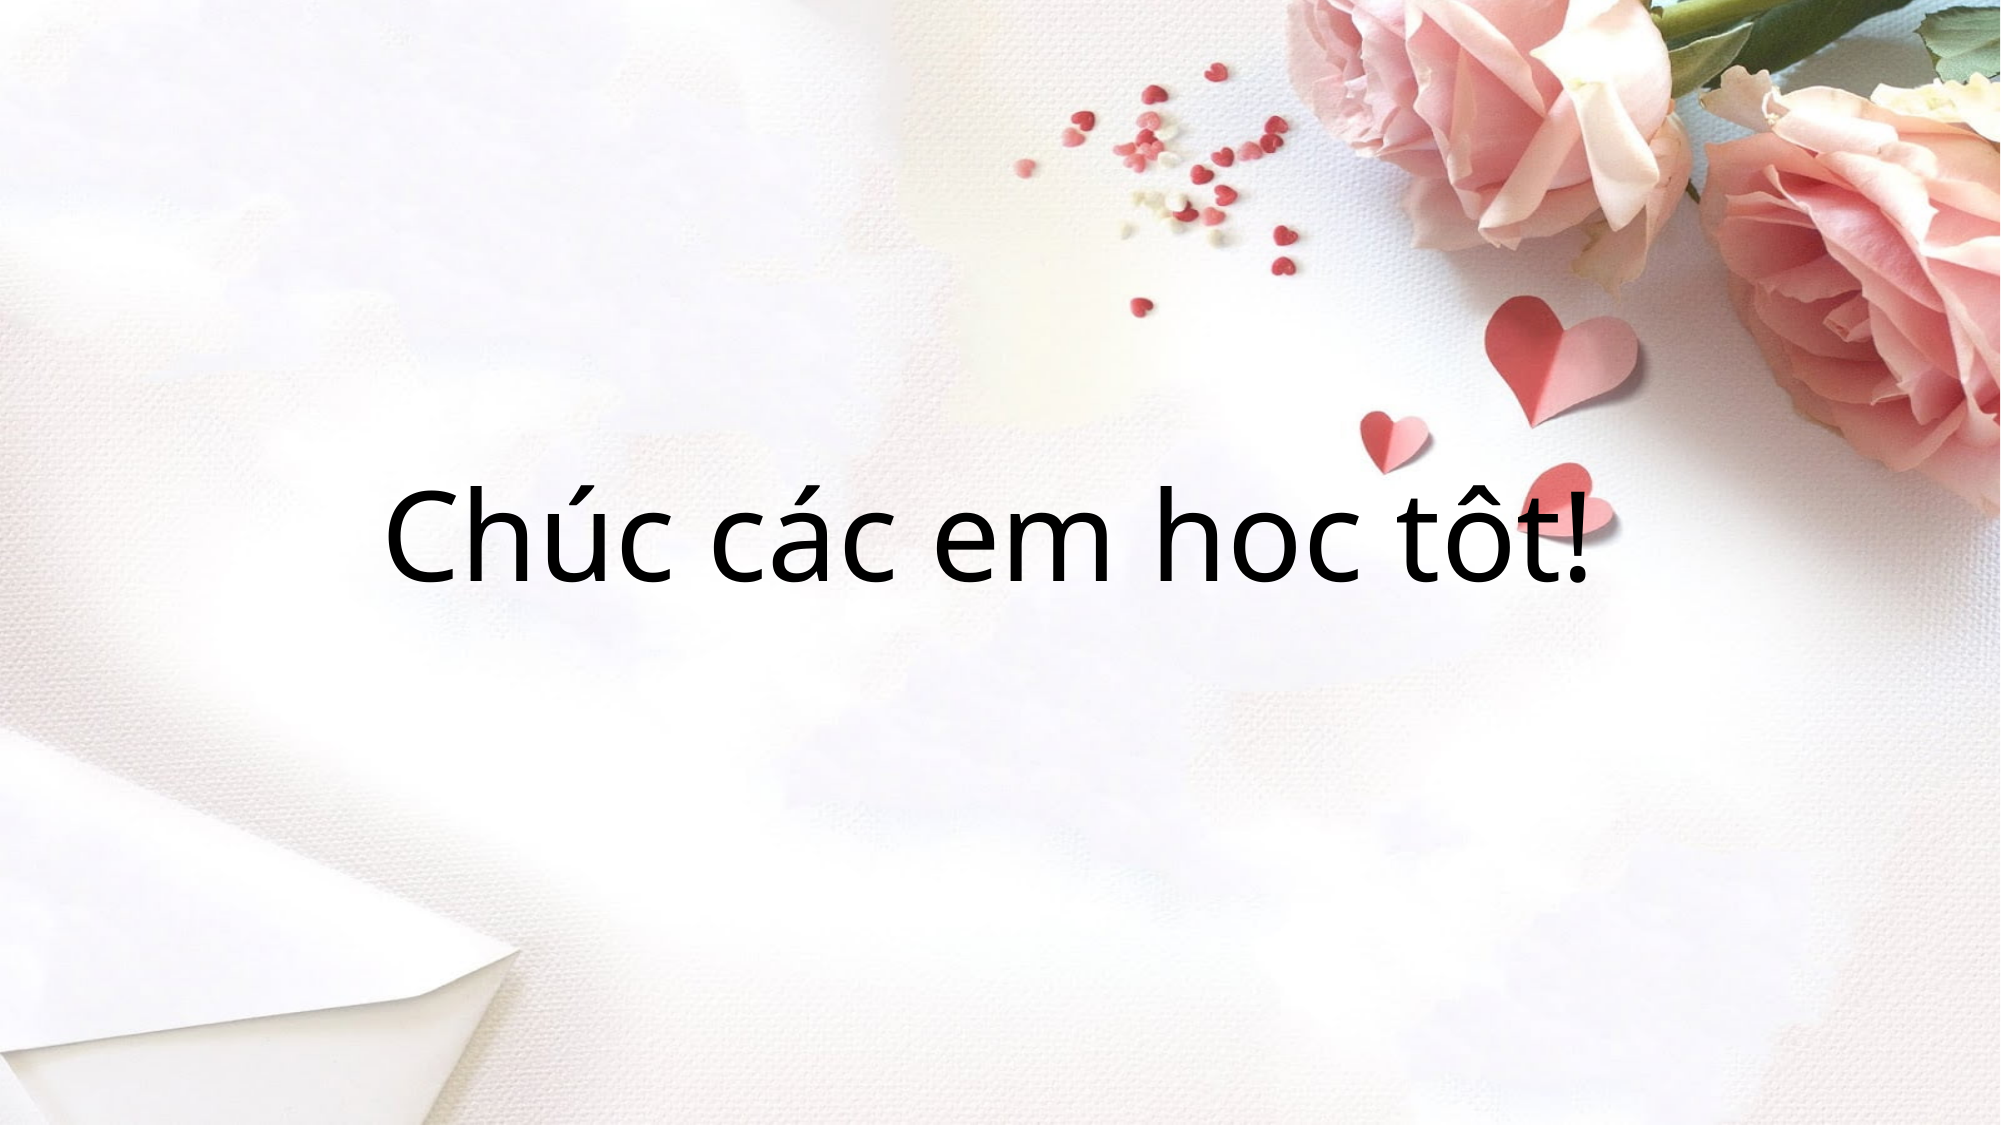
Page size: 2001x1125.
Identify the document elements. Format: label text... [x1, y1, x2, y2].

picture [0, 0, 2001, 1125]
title Chúc các em hoc tôt! [366, 426, 1681, 645]
